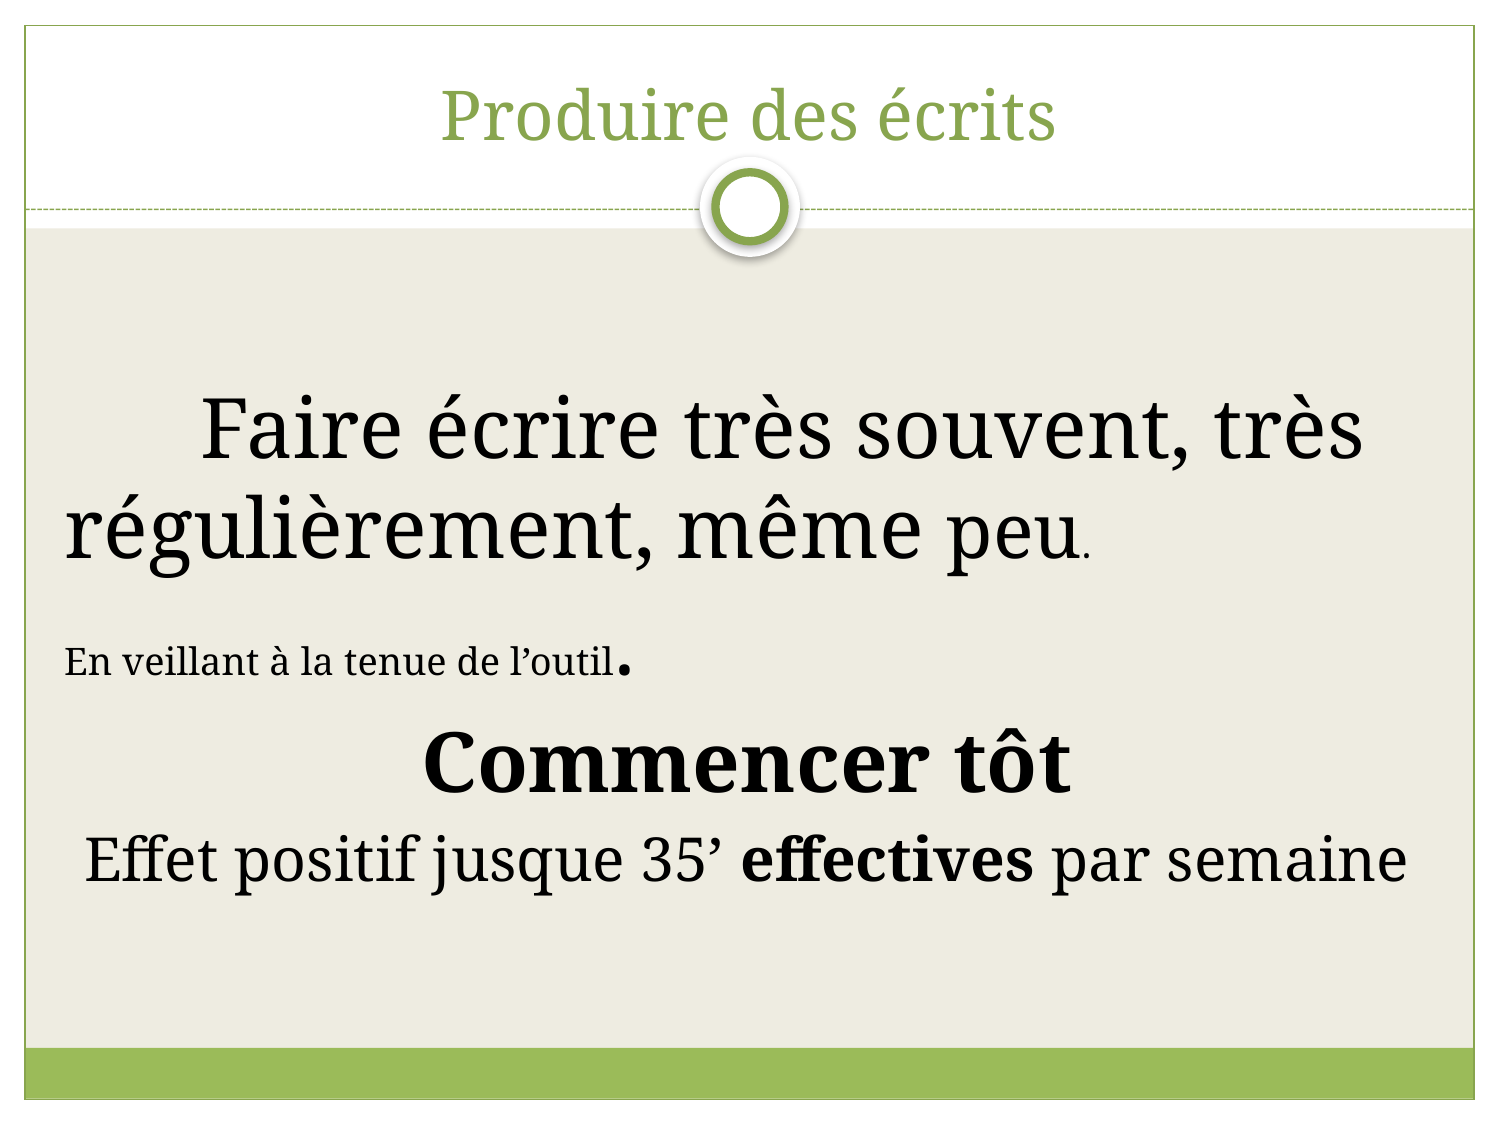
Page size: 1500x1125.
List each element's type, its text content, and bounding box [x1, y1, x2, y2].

list Faire écrire très souvent, très régulièrement, même peu. En veillant à la tenue de l’outil. Commencer tôt Effet positif jusque 35’ effectives par semaine [49, 250, 1445, 1001]
title Produire des écrits [49, 37, 1450, 162]
